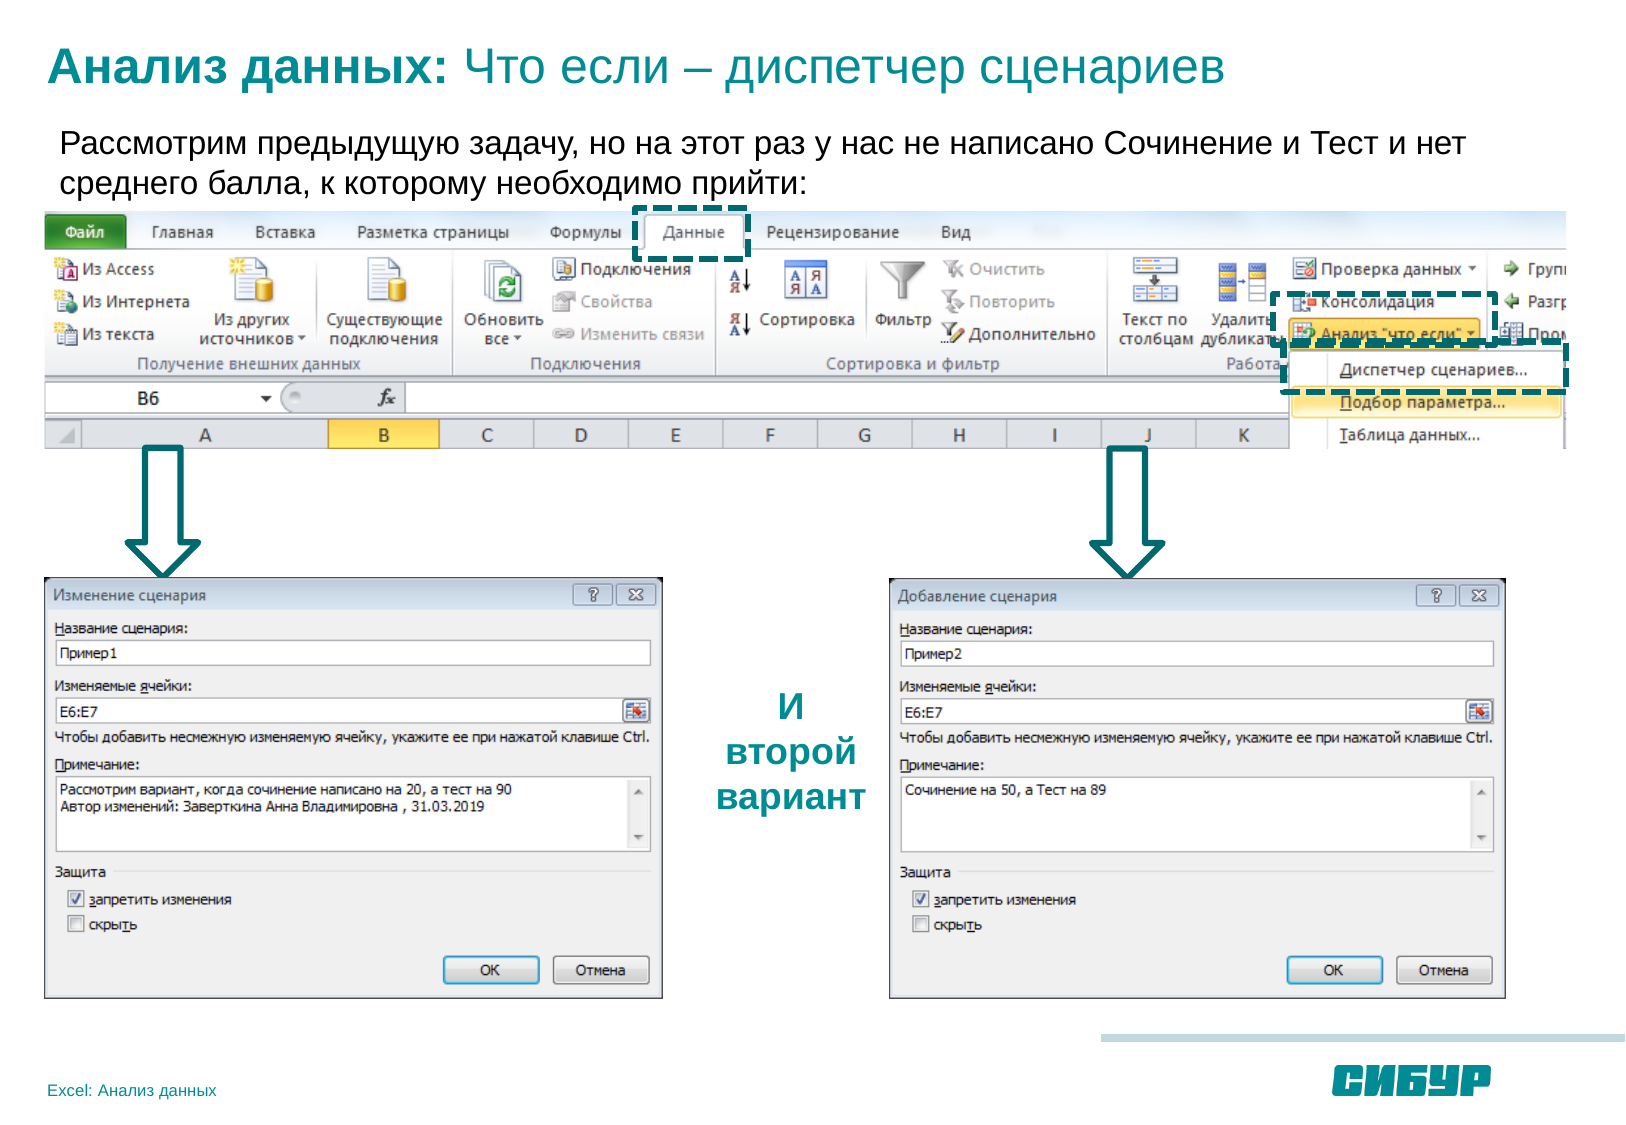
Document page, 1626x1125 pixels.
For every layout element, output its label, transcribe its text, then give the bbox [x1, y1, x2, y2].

text_box Рассмотрим предыдущую задачу, но на этот раз у нас не написано Сочинение и Тест и нет среднего балла, к которому необходимо прийти: [44, 113, 1569, 209]
picture [1332, 1065, 1491, 1096]
text_box [1091, 457, 1163, 576]
text_box И второй вариант [710, 682, 872, 798]
picture [44, 577, 663, 999]
picture [44, 211, 1567, 449]
title Анализ данных: Что если – диспетчер сценариев [46, 33, 1581, 150]
footer Excel: Анализ данных [47, 1024, 1100, 1100]
text_box [127, 457, 199, 576]
picture [888, 578, 1506, 999]
